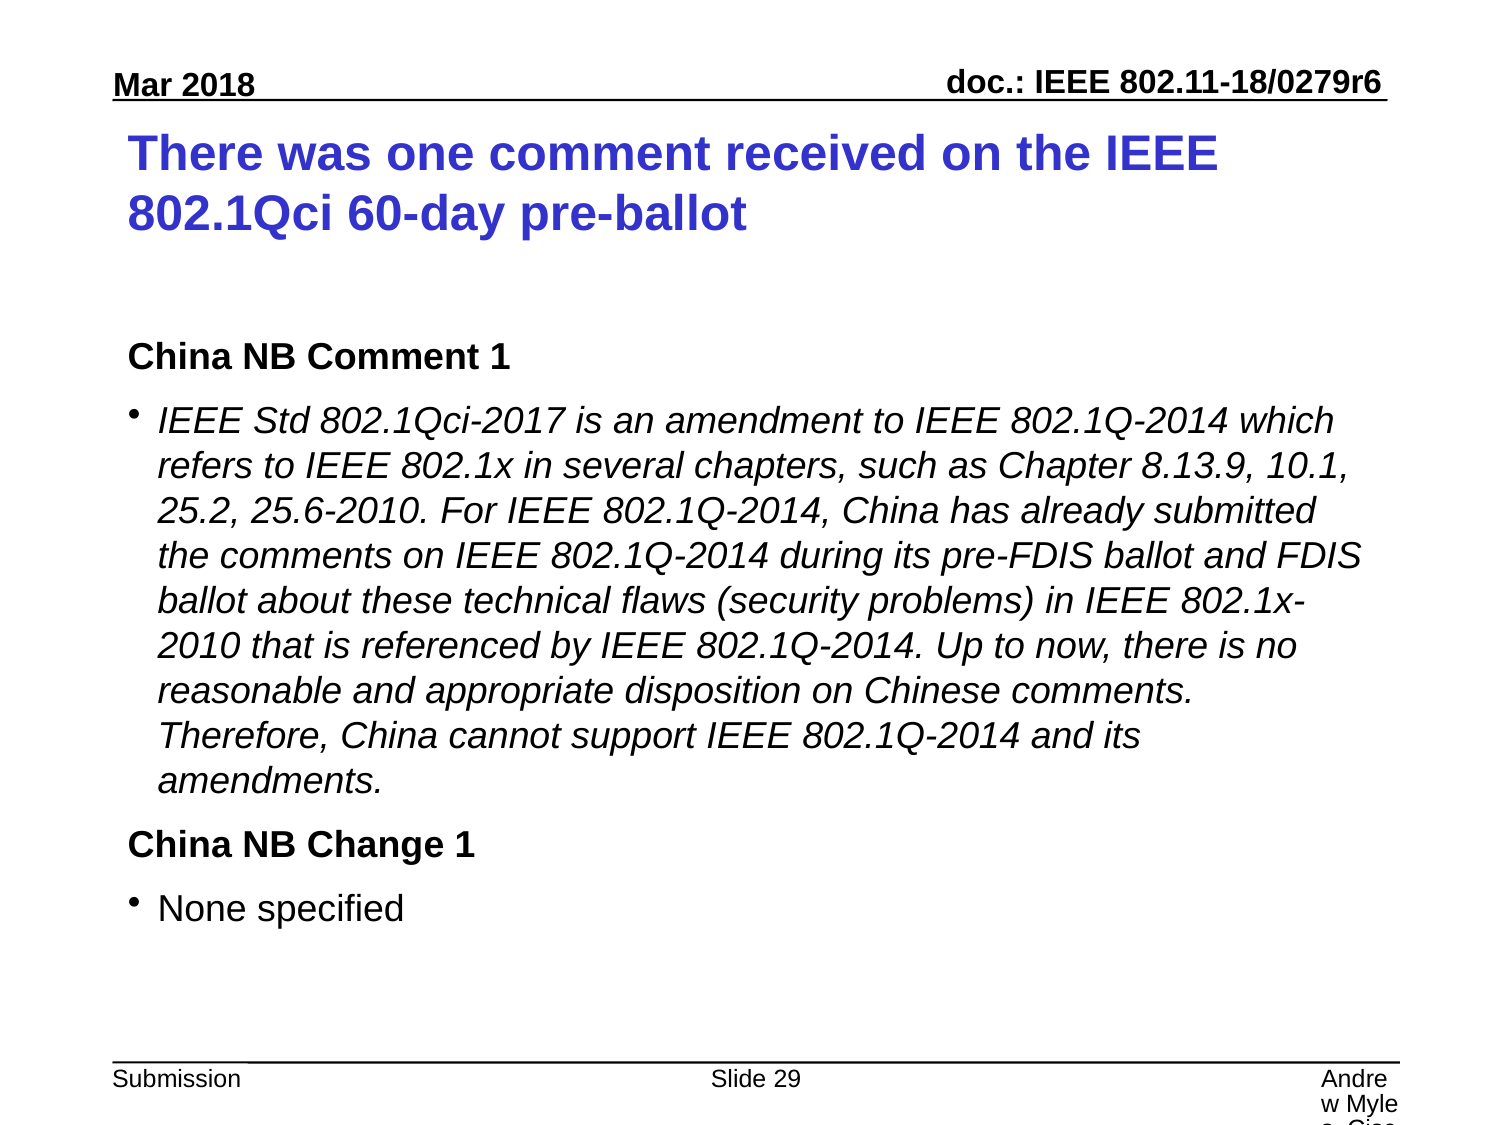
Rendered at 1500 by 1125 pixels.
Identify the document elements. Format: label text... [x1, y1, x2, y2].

slide_number Slide 29 [709, 1061, 803, 1093]
footer Andrew Myles, Cisco [1320, 1061, 1402, 1093]
title There was one comment received on the IEEE 802.1Qci 60-day pre-ballot [112, 112, 1388, 288]
list China NB Comment 1 IEEE Std 802.1Qci-2017 is an amendment to IEEE 802.1Q-2014 which refers to IEEE 802.1x in several chapters, such as Chapter 8.13.9, 10.1, 25.2, 25.6-2010. For IEEE 802.1Q-2014, China has already submitted the comments on IEEE 802.1Q-2014 during its pre-FDIS ballot and FDIS ballot about these technical flaws (security problems) in IEEE 802.1x-2010 that is referenced by IEEE 802.1Q-2014. Up to now, there is no reasonable and appropriate disposition on Chinese comments. Therefore, China cannot support IEEE 802.1Q-2014 and its amendments. China NB Change 1 None specified [112, 324, 1388, 1000]
